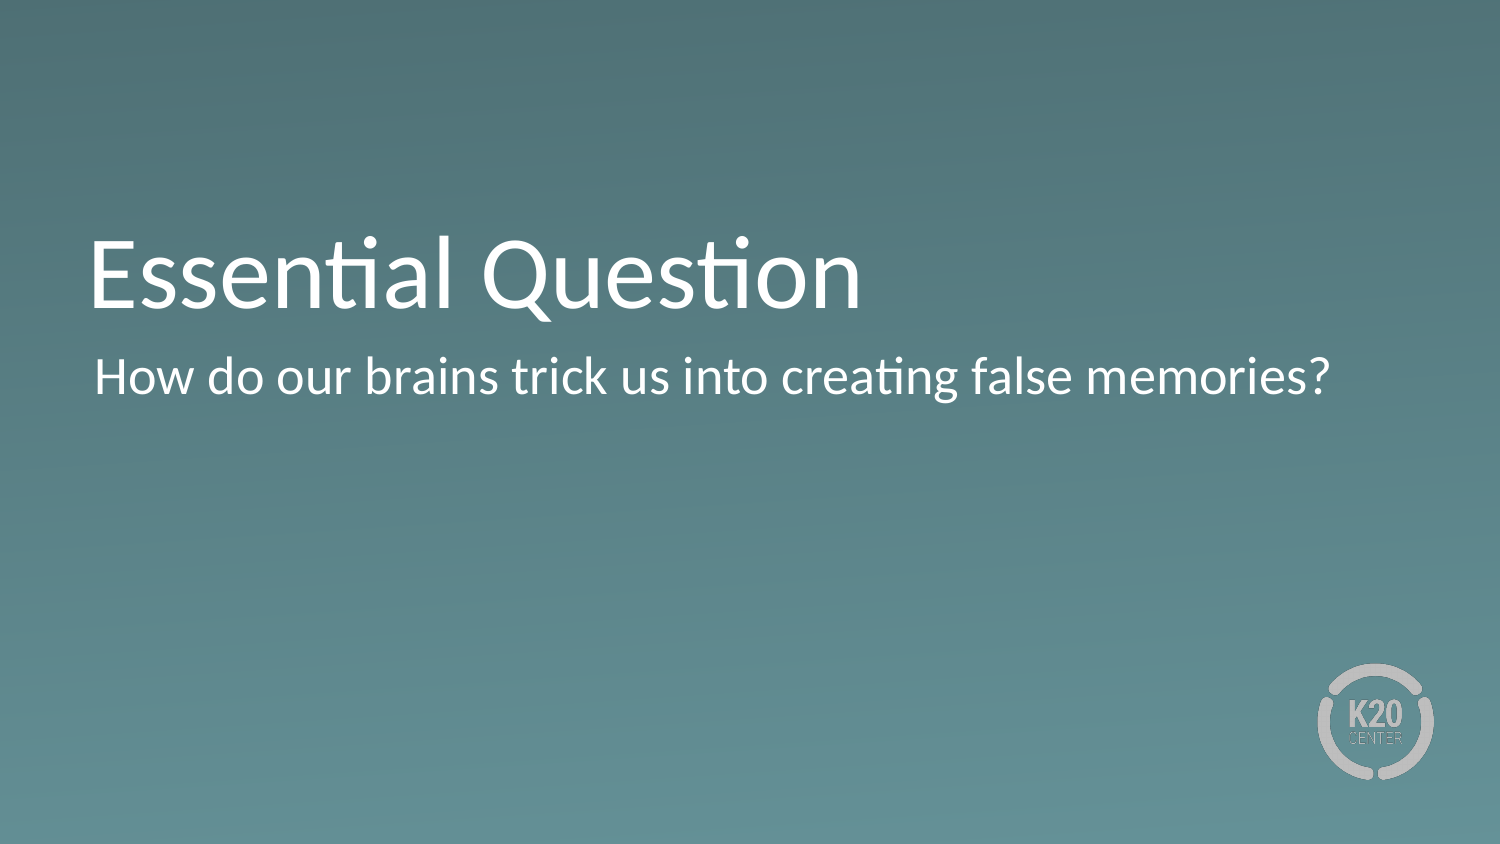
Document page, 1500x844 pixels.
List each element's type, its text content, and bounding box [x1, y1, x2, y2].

list How do our brains trick us into creating false memories? [86, 332, 1362, 519]
picture [1300, 646, 1451, 797]
title Essential Question [86, 161, 1362, 330]
